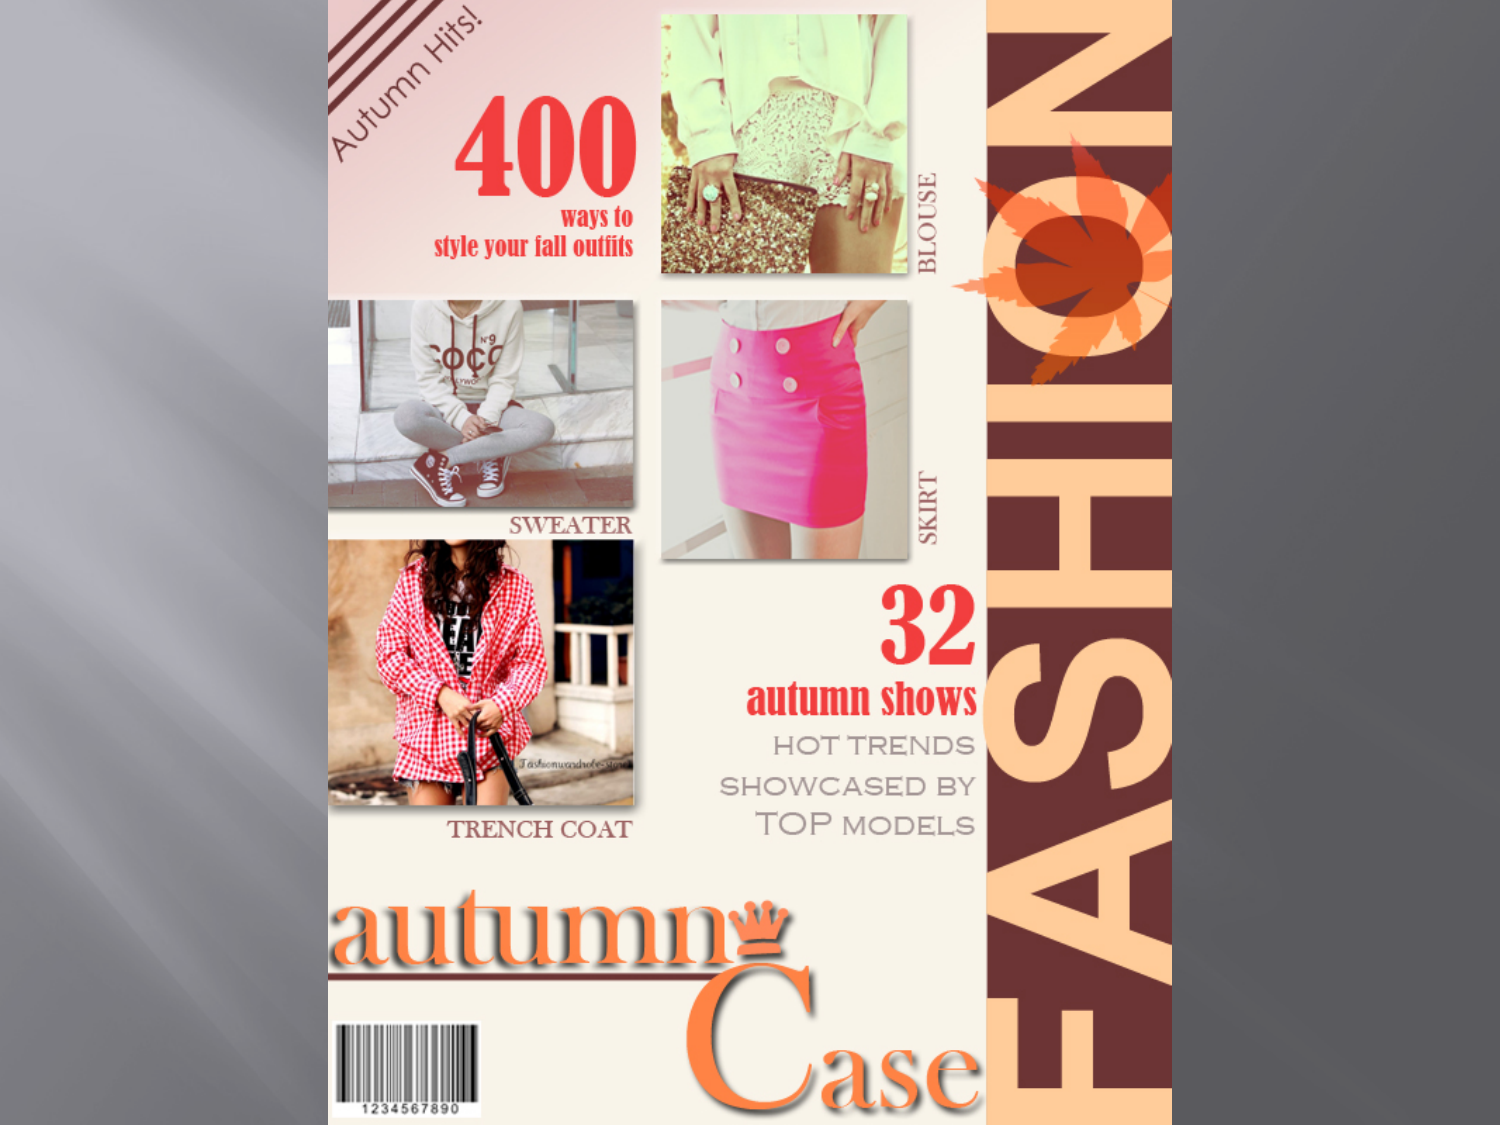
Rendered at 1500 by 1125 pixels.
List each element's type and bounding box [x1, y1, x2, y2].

picture [327, 0, 1173, 1125]
